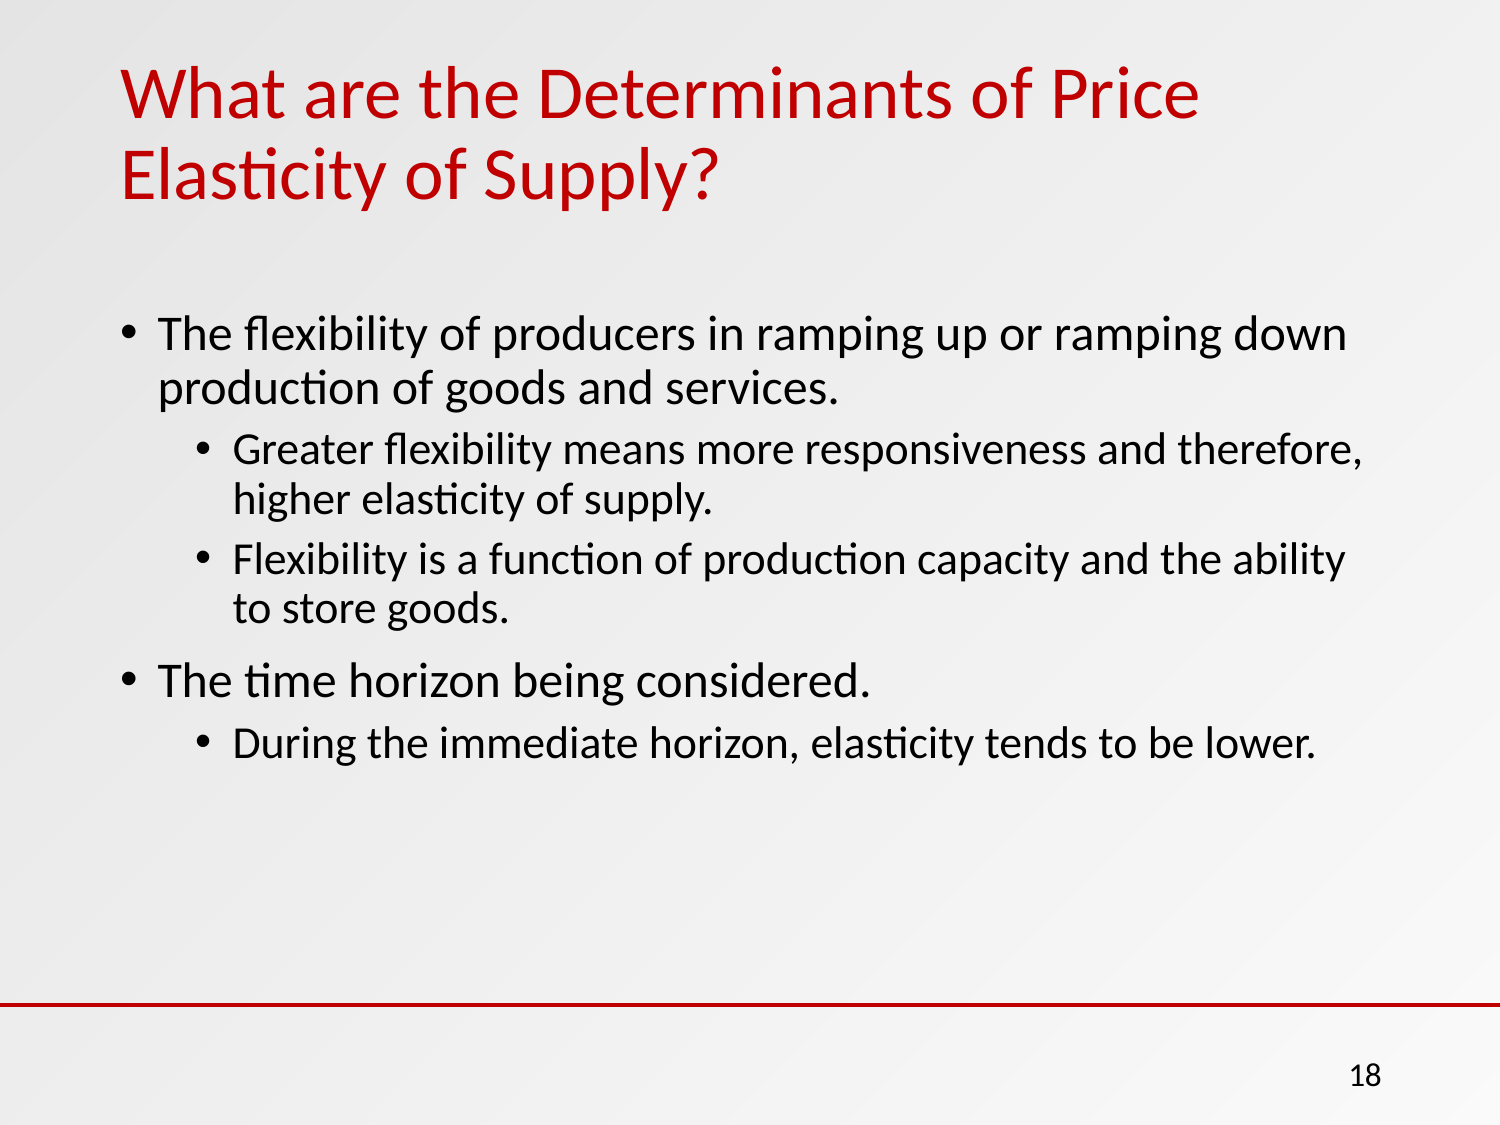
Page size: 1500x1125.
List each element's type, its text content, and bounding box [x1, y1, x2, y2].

slide_number 18 [1059, 1042, 1397, 1103]
title What are the Determinants of Price Elasticity of Supply? [105, 45, 1395, 225]
list The flexibility of producers in ramping up or ramping down production of goods and services. Greater flexibility means more responsiveness and therefore, higher elasticity of supply. Flexibility is a function of production capacity and the ability to store goods. The time horizon being considered. During the immediate horizon, elasticity tends to be lower. [105, 299, 1395, 930]
